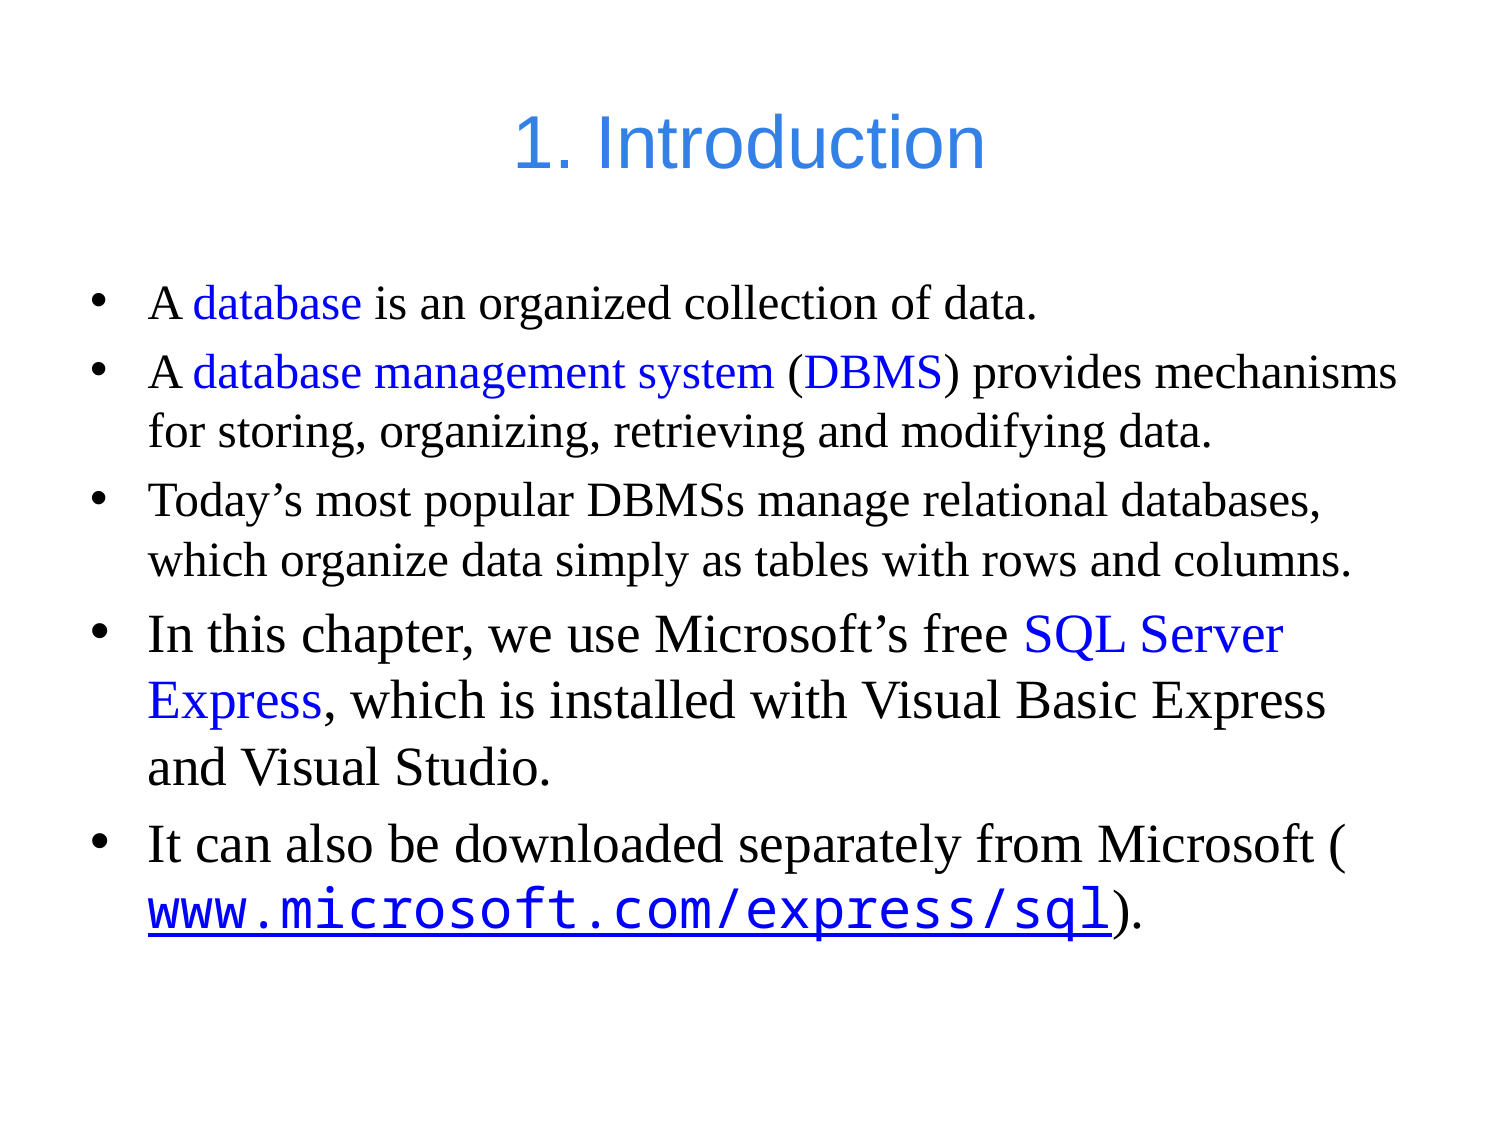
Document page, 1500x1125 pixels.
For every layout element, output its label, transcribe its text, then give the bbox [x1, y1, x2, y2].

list A database is an organized collection of data. A database management system (DBMS) provides mechanisms for storing, organizing, retrieving and modifying data. Today’s most popular DBMSs manage relational databases, which organize data simply as tables with rows and columns. In this chapter, we use Microsoft’s free SQL Server Express, which is installed with Visual Basic Express and Visual Studio. It can also be downloaded separately from Microsoft (www.microsoft.com/express/sql). [75, 262, 1425, 1005]
title 1. Introduction [75, 45, 1425, 233]
